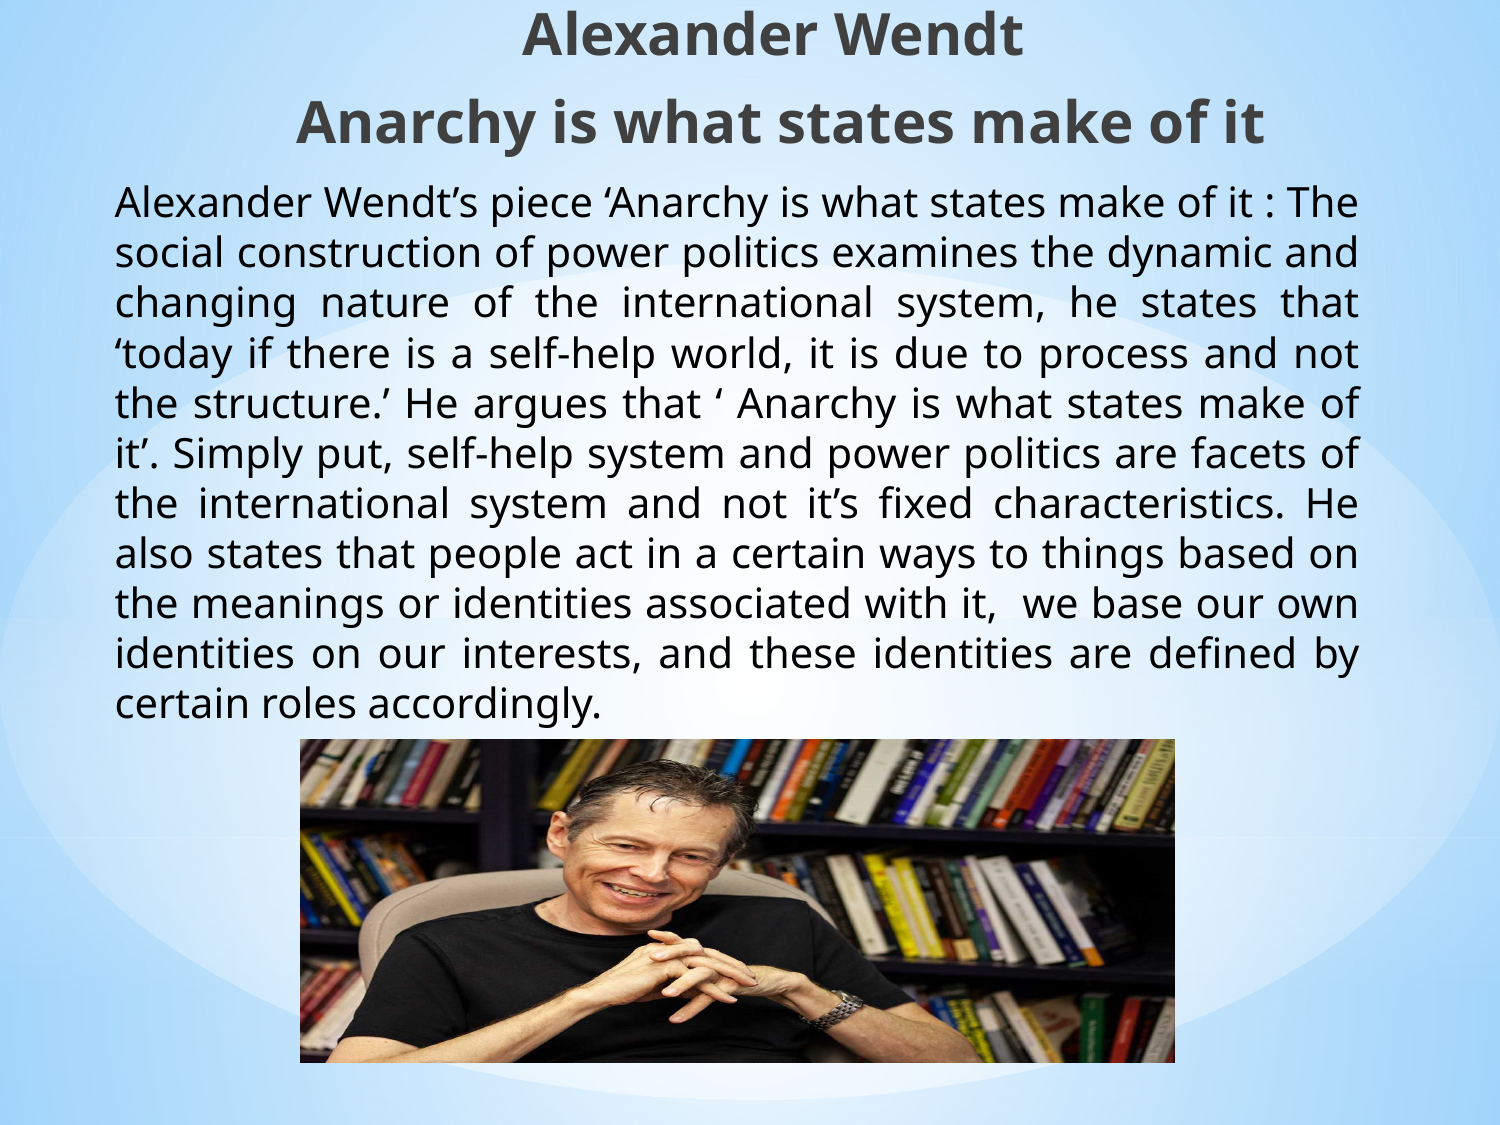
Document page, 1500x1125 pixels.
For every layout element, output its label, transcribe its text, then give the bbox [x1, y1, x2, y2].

list Alexander Wendt Anarchy is what states make of it [62, 37, 1500, 163]
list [299, 738, 1176, 1063]
text_box Alexander Wendt’s piece ‘Anarchy is what states make of it : The social construction of power politics examines the dynamic and changing nature of the international system, he states that ‘today if there is a self-help world, it is due to process and not the structure.’ He argues that ‘ Anarchy is what states make of it’. Simply put, self-help system and power politics are facets of the international system and not it’s fixed characteristics. He also states that people act in a certain ways to things based on the meanings or identities associated with it, we base our own identities on our interests, and these identities are defined by certain roles accordingly. [99, 168, 1375, 734]
